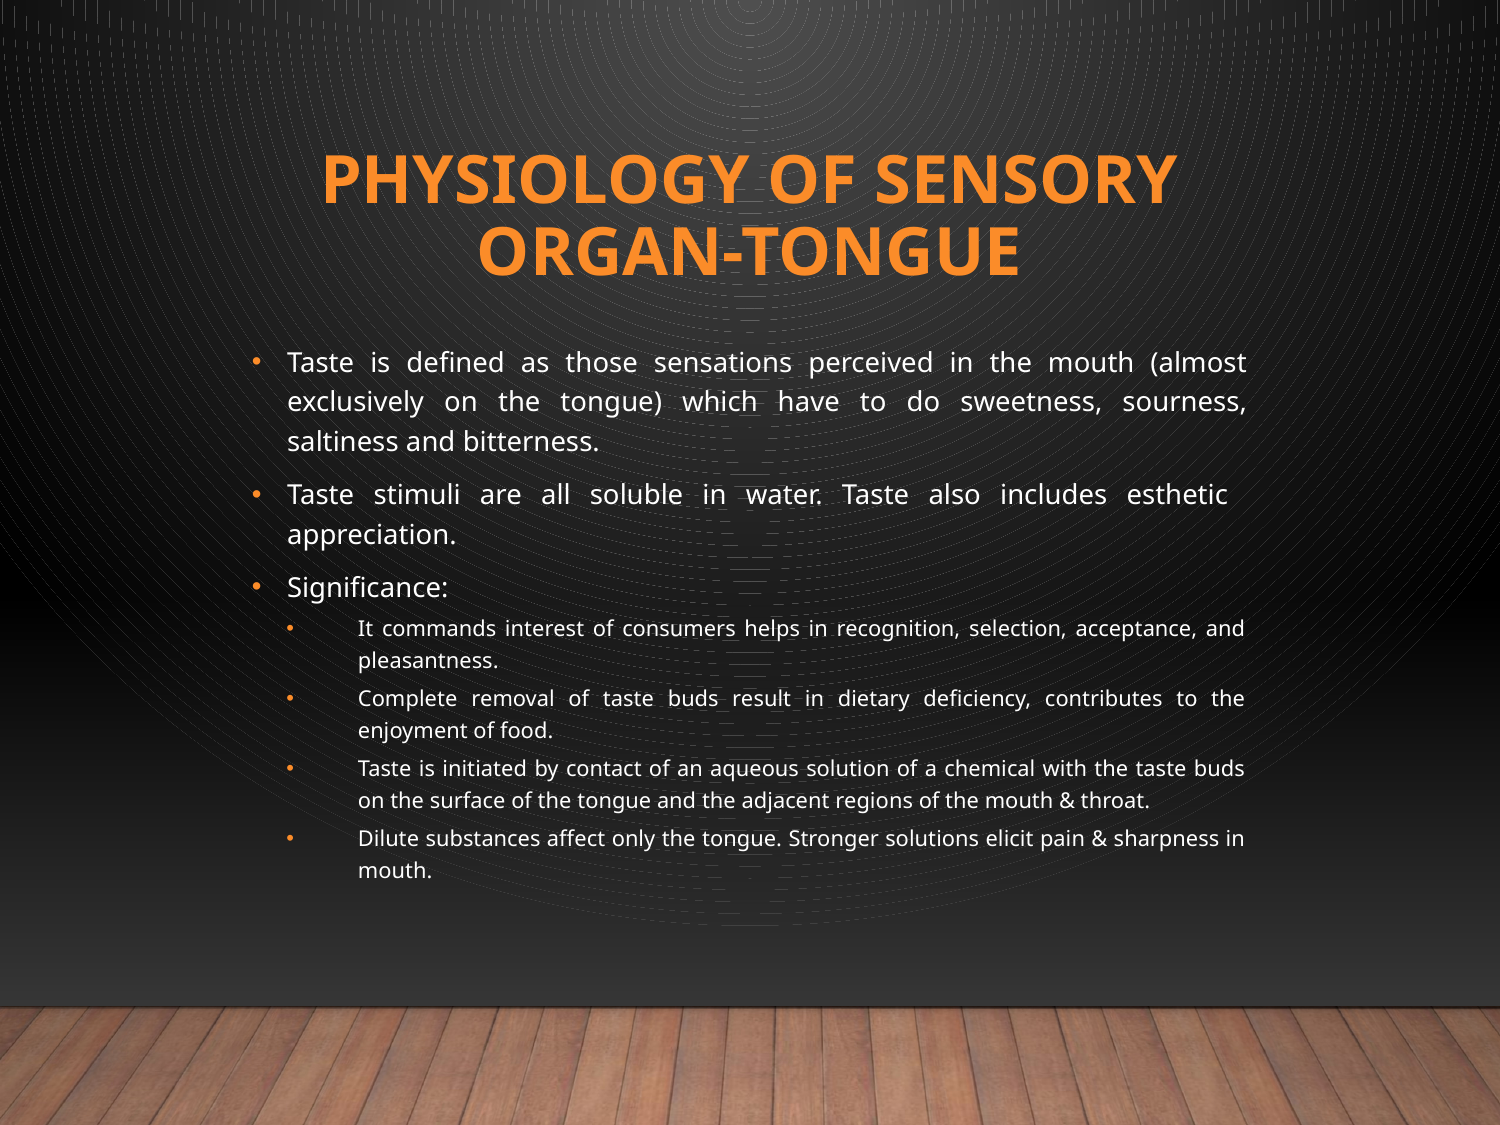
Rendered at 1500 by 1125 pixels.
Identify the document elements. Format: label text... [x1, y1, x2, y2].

title PHYSIOLOGY OF SENSORY ORGAN-TONGUE [236, 131, 1263, 305]
list Taste is defined as those sensations perceived in the mouth (almost exclusively on the tongue) which have to do sweetness, sourness, saltiness and bitterness. Taste stimuli are all soluble in water. Taste also includes esthetic appreciation. Significance: It commands interest of consumers helps in recognition, selection, acceptance, and pleasantness. Complete removal of taste buds result in dietary deficiency, contributes to the enjoyment of food. Taste is initiated by contact of an aqueous solution of a chemical with the taste buds on the surface of the tongue and the adjacent regions of the mouth & throat. Dilute substances affect only the tongue. Stronger solutions elicit pain & sharpness in mouth. [236, 330, 1263, 897]
picture [0, 1006, 1500, 1125]
